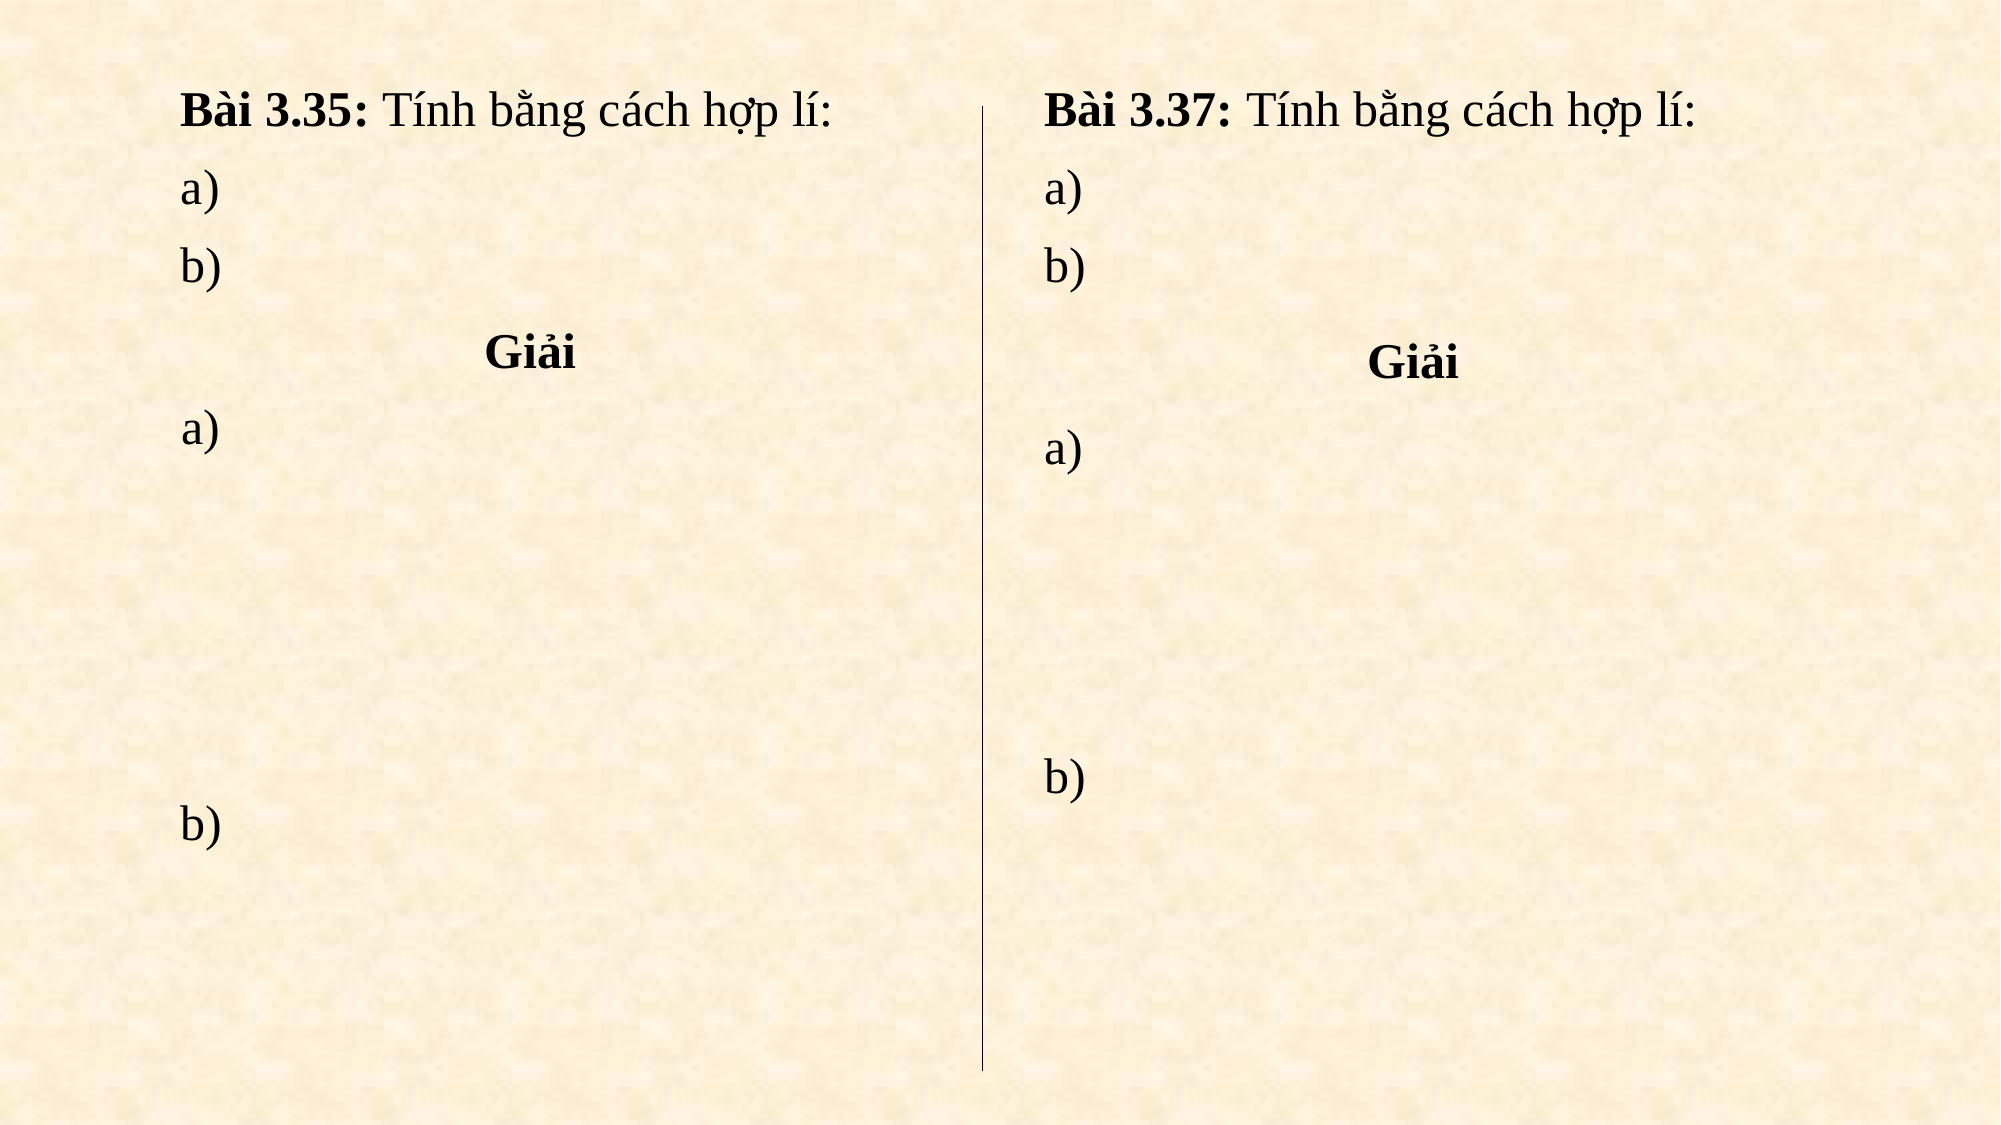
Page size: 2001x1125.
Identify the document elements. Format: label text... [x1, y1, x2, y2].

text_box Giải [470, 292, 601, 386]
text_box Giải [1353, 303, 1484, 396]
picture [0, 0, 2001, 1125]
